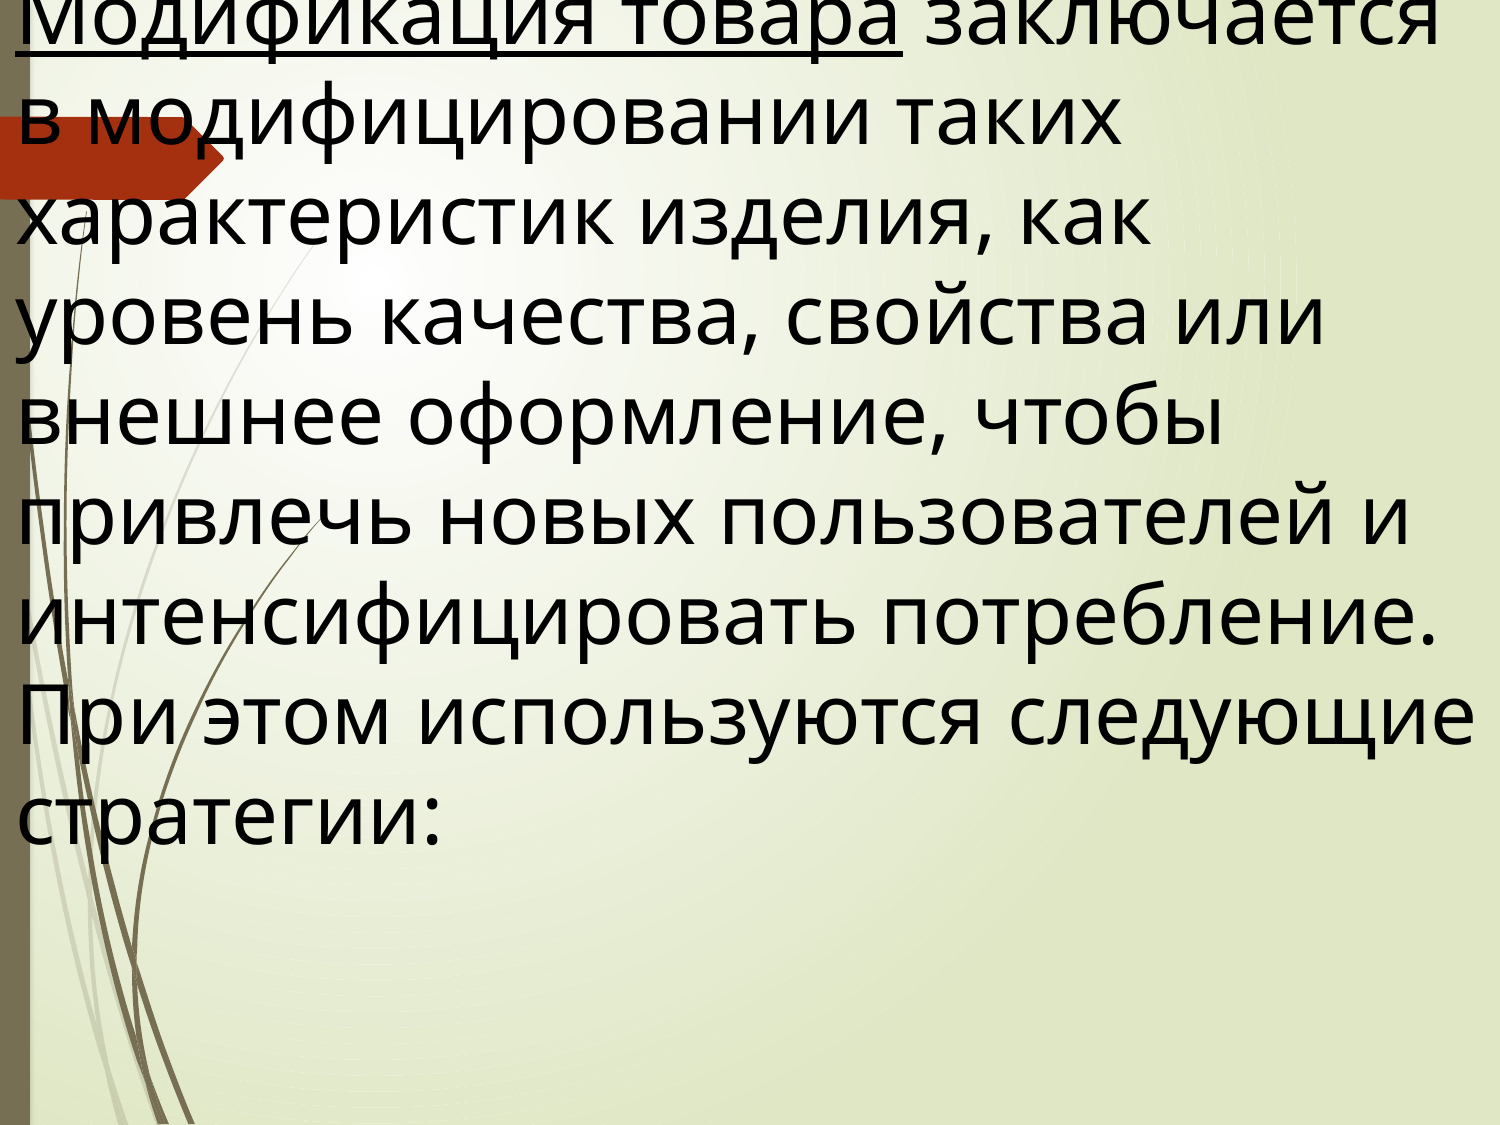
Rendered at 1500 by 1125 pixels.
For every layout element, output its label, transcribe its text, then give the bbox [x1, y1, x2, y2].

text_box Модификация товара заключается в модифицировании таких характеристик изделия, как уровень качества, свойства или внешнее оформление, чтобы привлечь новых пользователей и интенсифицировать потребление. При этом используются следующие стратегии: [0, 0, 1500, 869]
